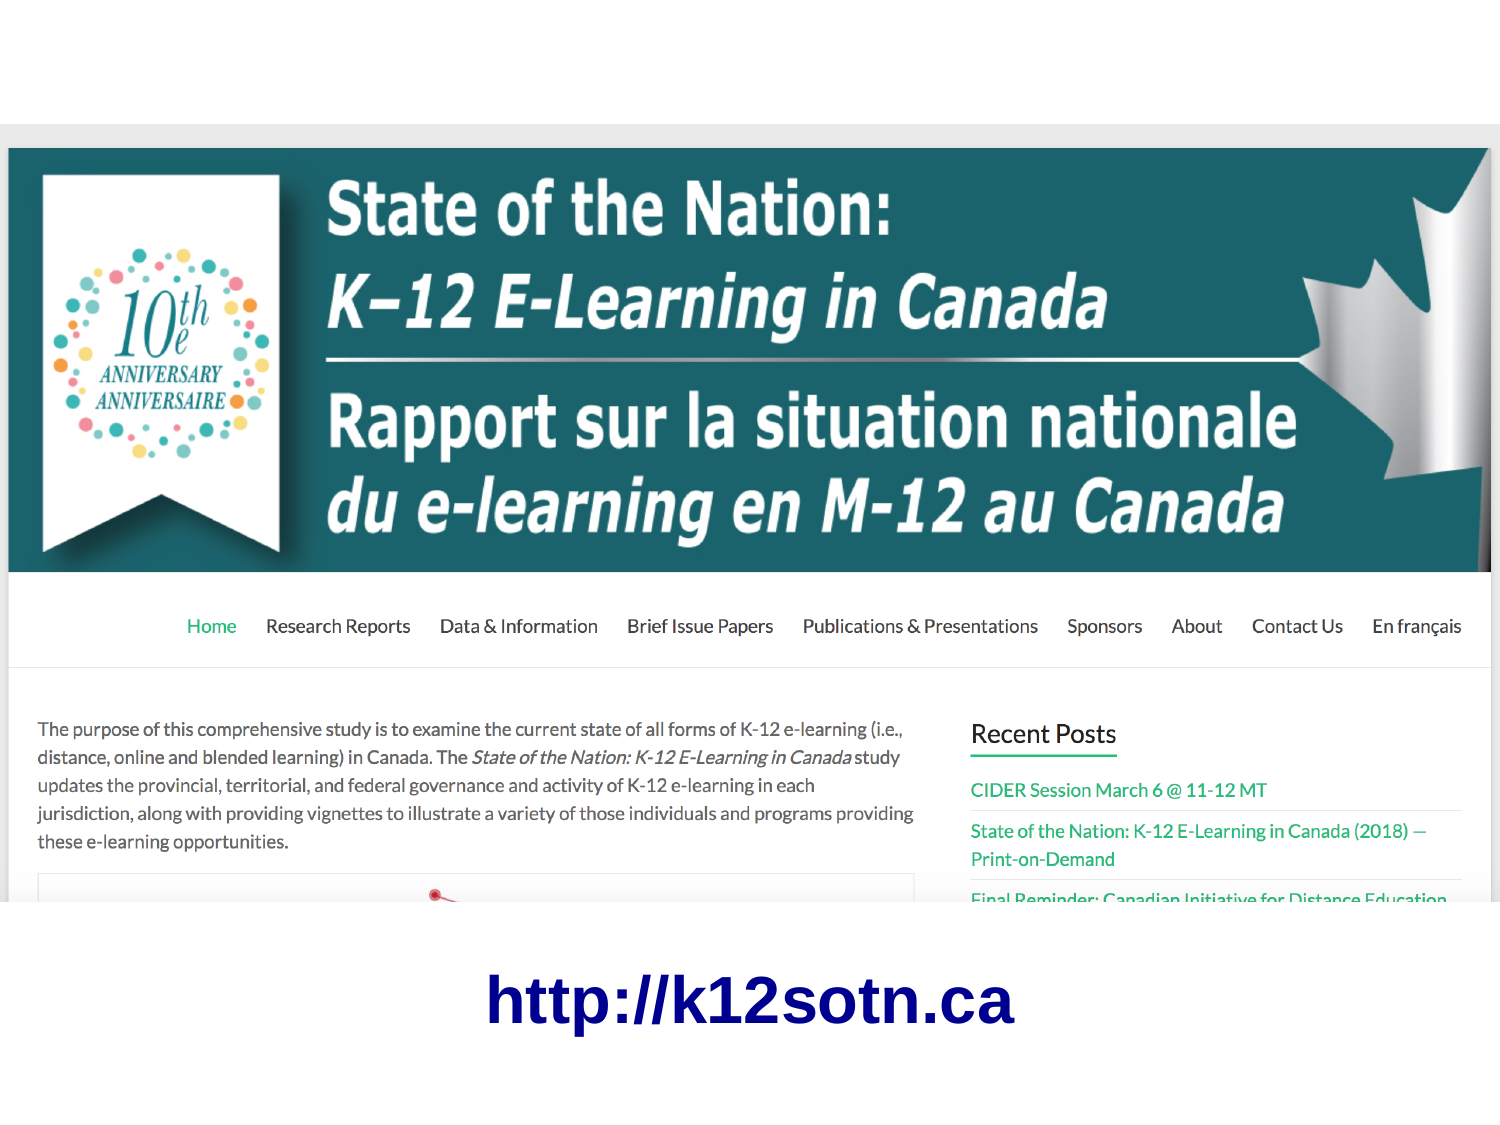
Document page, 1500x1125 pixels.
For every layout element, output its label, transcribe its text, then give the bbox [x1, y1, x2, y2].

text_box http://k12sotn.ca [37, 949, 1463, 1045]
picture [0, 124, 1500, 902]
